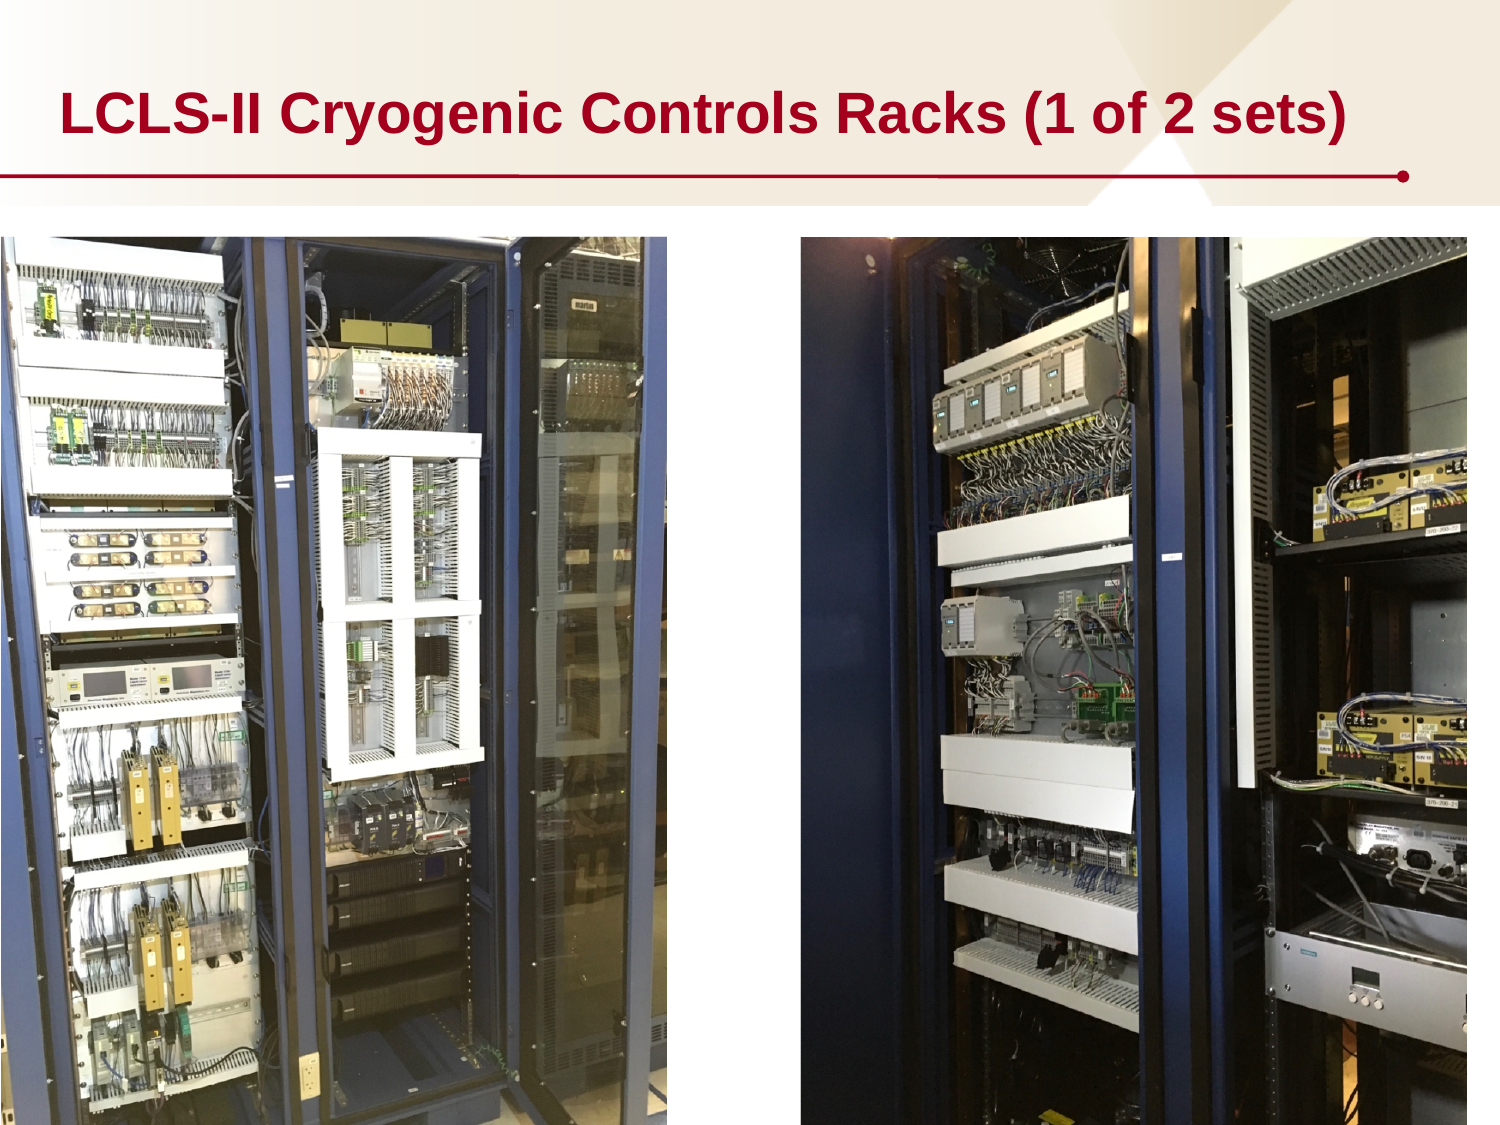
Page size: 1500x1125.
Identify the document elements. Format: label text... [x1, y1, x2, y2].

title LCLS-II Cryogenic Controls Racks (1 of 2 sets) [59, 21, 1389, 145]
picture [1, 1015, 667, 1124]
picture [689, 238, 1500, 1124]
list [0, 347, 687, 1015]
picture [0, 0, 1500, 206]
picture [1, 238, 667, 347]
